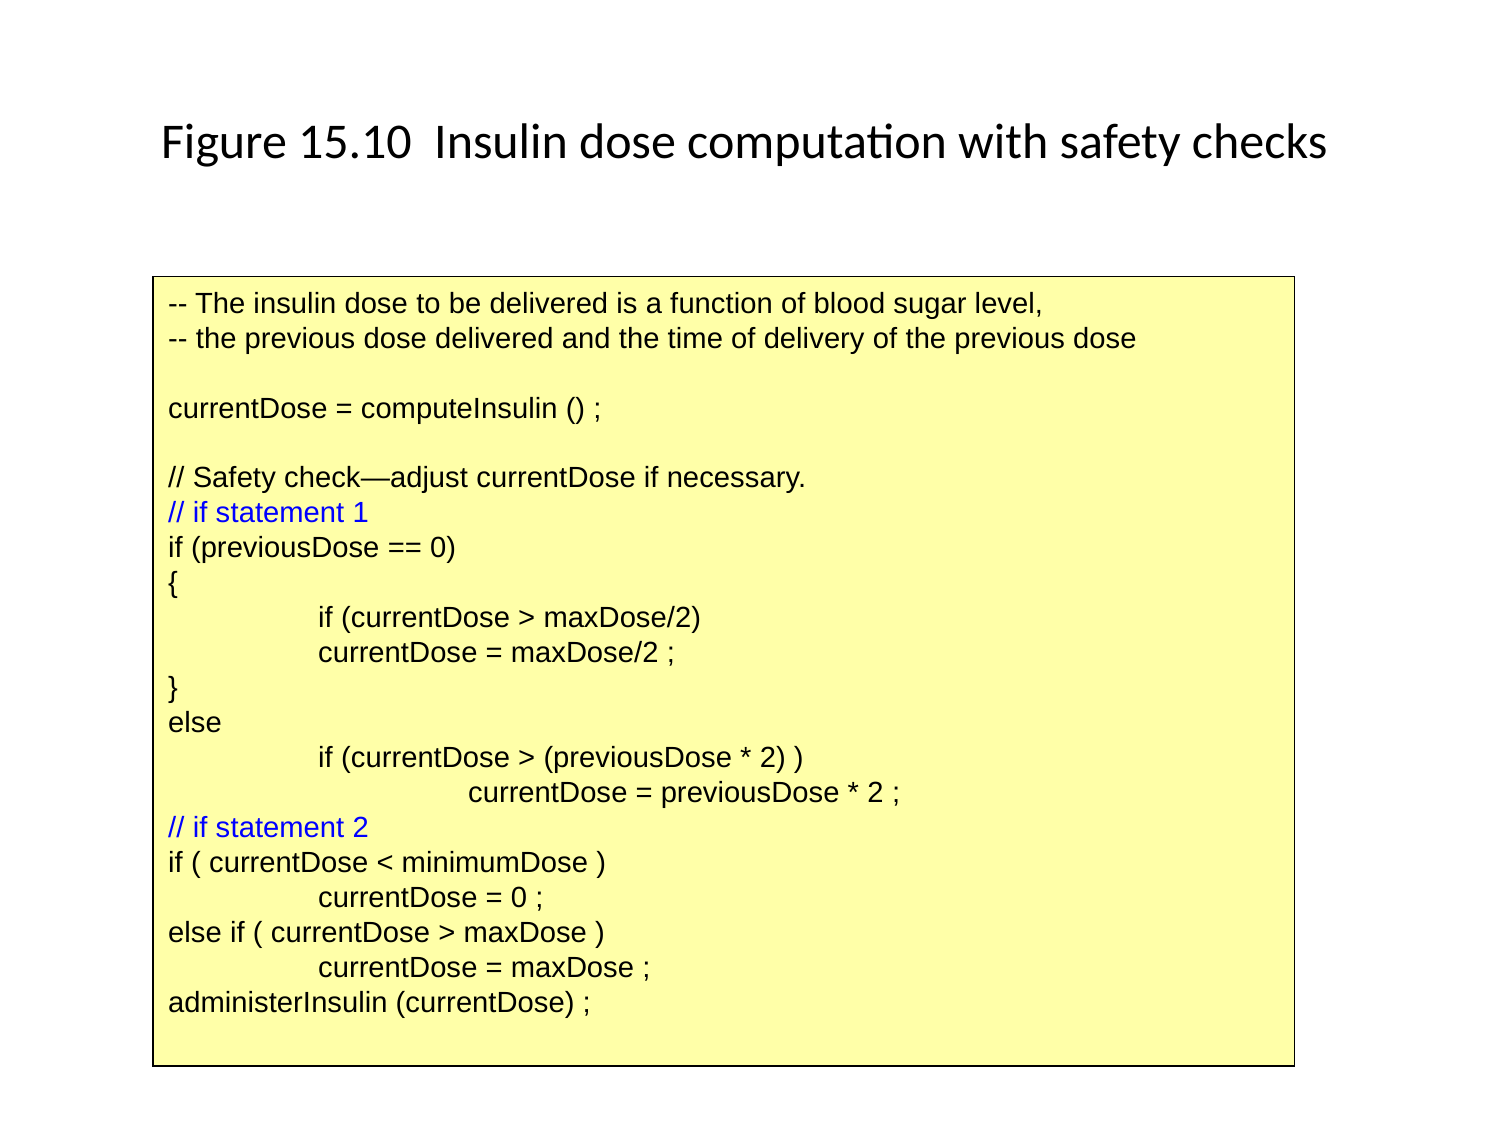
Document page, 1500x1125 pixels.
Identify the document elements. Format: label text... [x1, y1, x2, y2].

text_box -- The insulin dose to be delivered is a function of blood sugar level, -- the previous dose delivered and the time of delivery of the previous dose currentDose = computeInsulin () ; // Safety check—adjust currentDose if necessary. // if statement 1 if (previousDose == 0) { if (currentDose > maxDose/2) currentDose = maxDose/2 ; } else if (currentDose > (previousDose * 2) ) currentDose = previousDose * 2 ; // if statement 2 if ( currentDose < minimumDose ) currentDose = 0 ; else if ( currentDose > maxDose ) currentDose = maxDose ; administerInsulin (currentDose) ; [153, 276, 1295, 1066]
title Figure 15.10 Insulin dose computation with safety checks [75, 45, 1425, 233]
